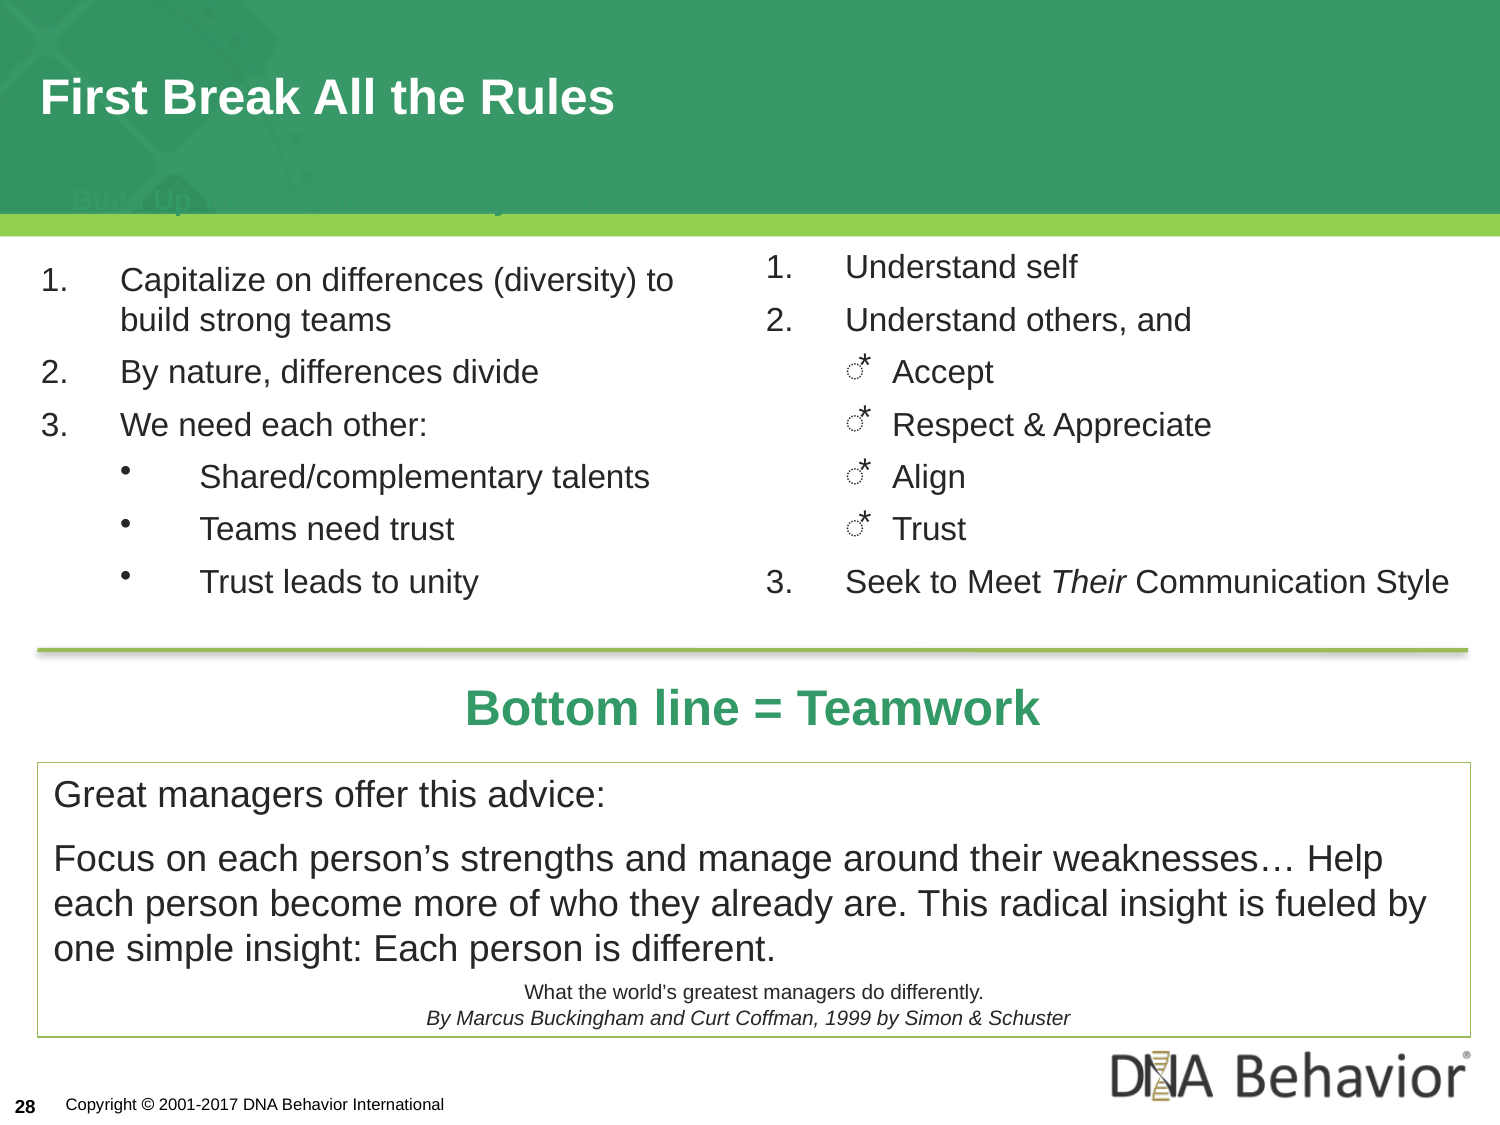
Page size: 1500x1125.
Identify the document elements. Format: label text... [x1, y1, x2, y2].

text_box Understand self Understand others, and Accept Respect & Appreciate Align Trust Seek to Meet Their Communication Style [750, 237, 1475, 608]
picture [1106, 1049, 1475, 1103]
picture [0, 0, 1500, 214]
text_box Capitalize on differences (diversity) to build strong teams By nature, differences divide We need each other: Shared/complementary talents Teams need trust Trust leads to unity [24, 249, 721, 608]
text_box Great managers offer this advice: Focus on each person’s strengths and manage around their weaknesses… Help each person become more of who they already are. This radical insight is fueled by one simple insight: Each person is different. What the world’s greatest managers do differently. By Marcus Buckingham and Curt Coffman, 1999 by Simon & Schuster [35, 760, 1473, 1039]
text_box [37, 649, 1469, 737]
